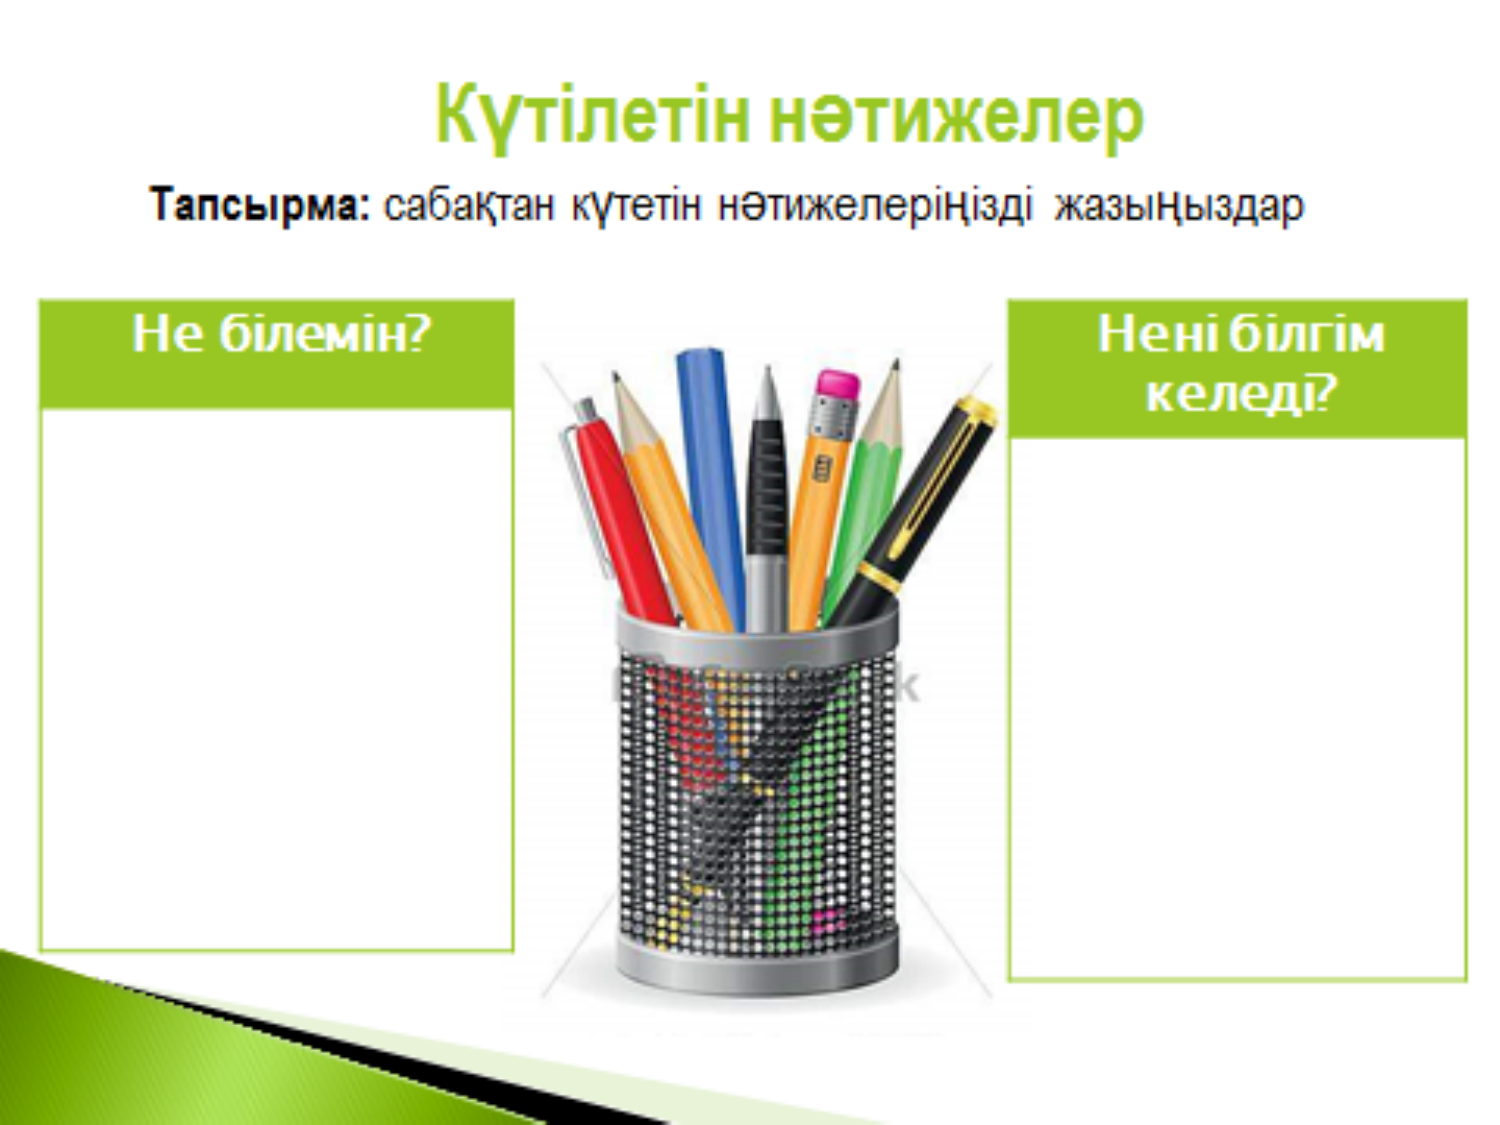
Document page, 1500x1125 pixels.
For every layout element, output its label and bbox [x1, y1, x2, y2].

list [0, 0, 1500, 1125]
